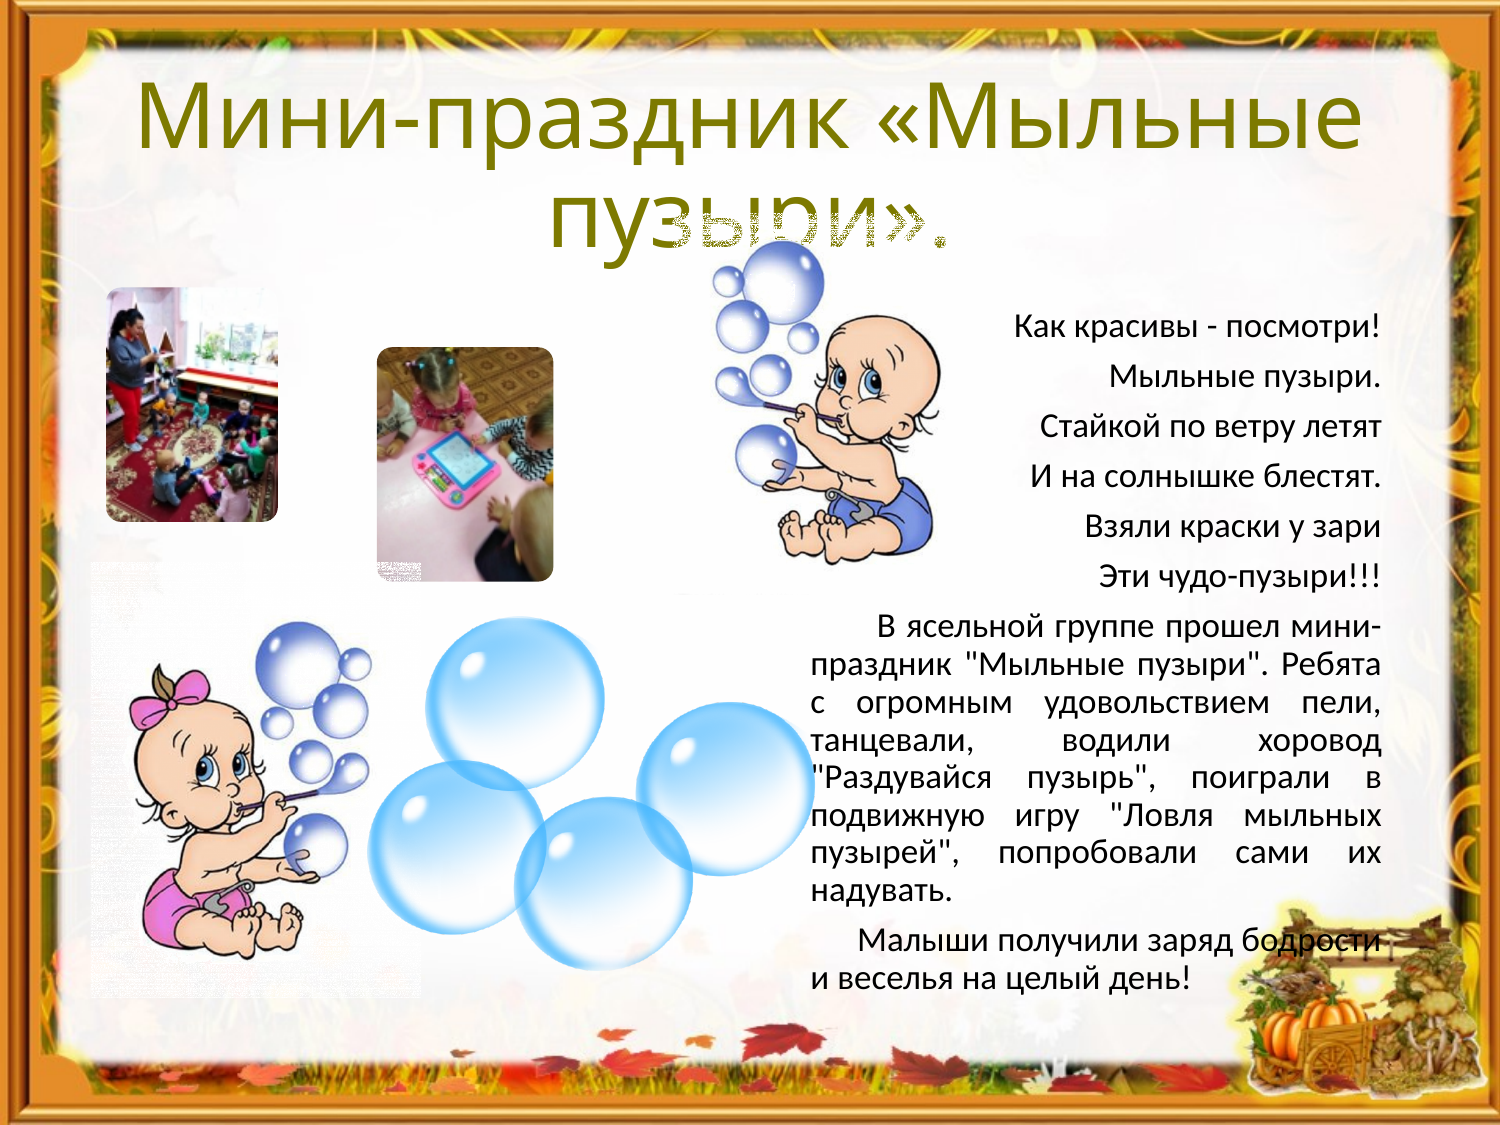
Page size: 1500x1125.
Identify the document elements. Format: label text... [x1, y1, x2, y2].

list Как красивы - посмотри! Мыльные пузыри. Стайкой по ветру летят И на солнышке блестят. Взяли краски у зари Эти чудо-пузыри!!! В ясельной группе прошел мини-праздник "Мыльные пузыри". Ребята с огромным удовольствием пели, танцевали, водили хоровод "Раздувайся пузырь", поиграли в подвижную игру "Ловля мыльных пузырей", попробовали сами их надувать. Малыши получили заряд бодрости и веселья на целый день! [759, 299, 1397, 1014]
picture [0, 0, 1500, 1125]
title Мини-праздник «Мыльные пузыри». [103, 59, 1397, 278]
